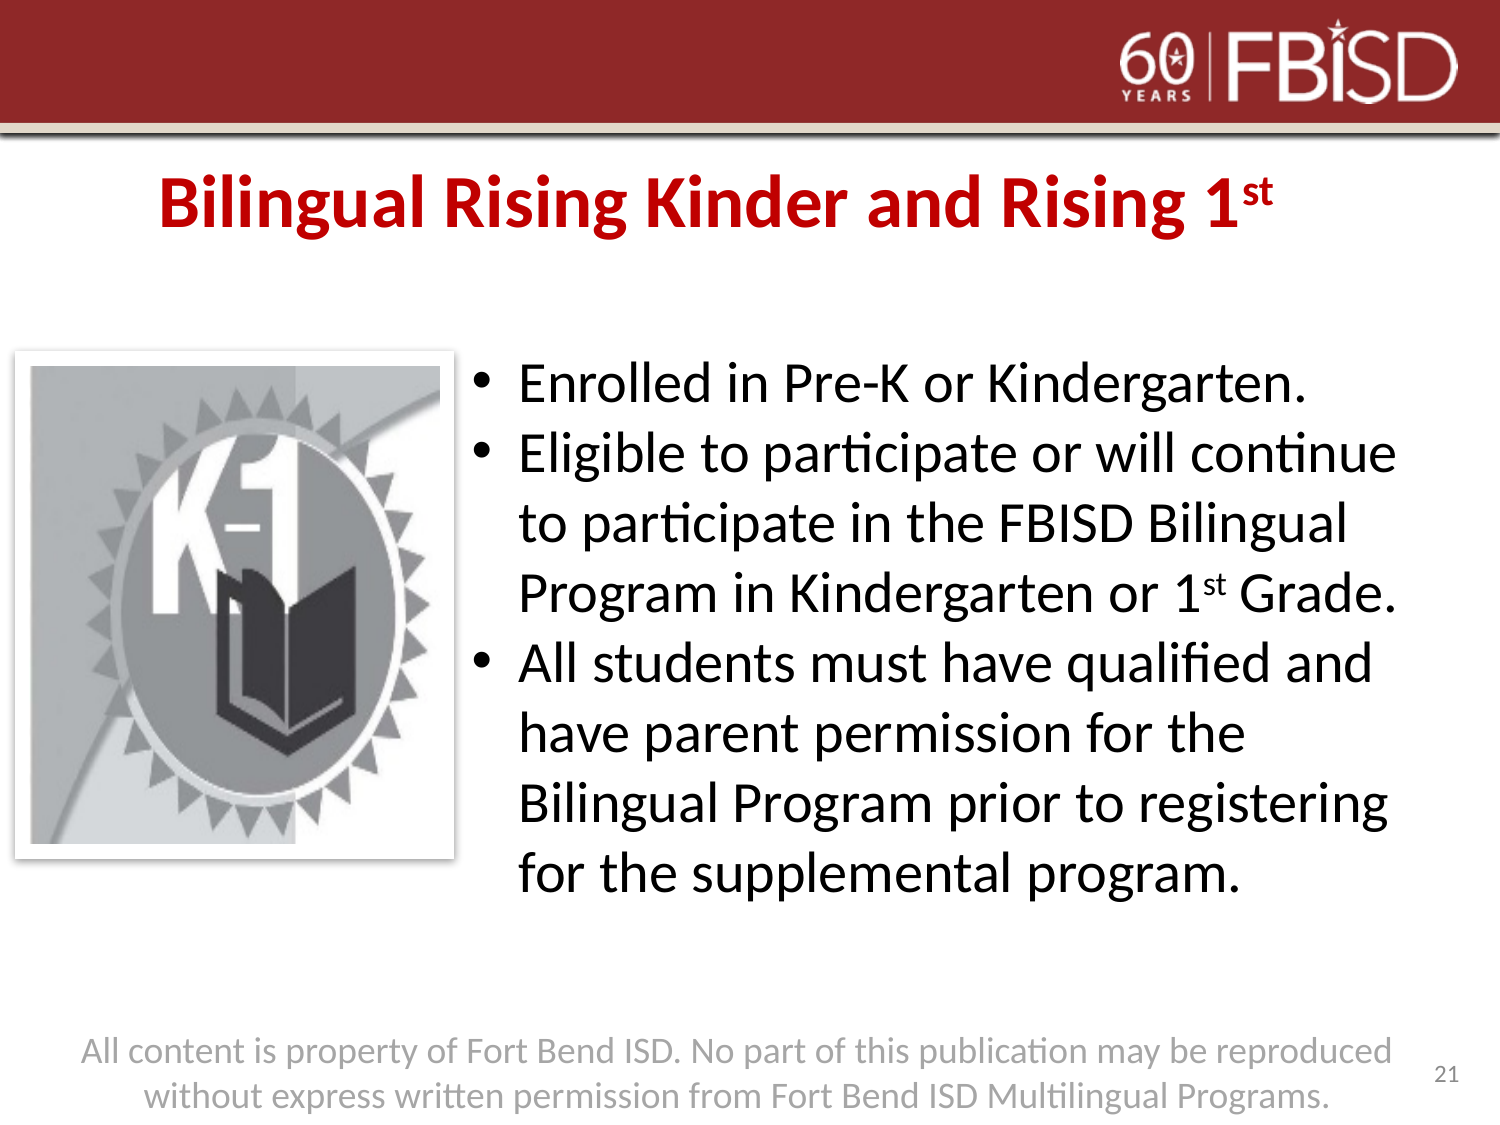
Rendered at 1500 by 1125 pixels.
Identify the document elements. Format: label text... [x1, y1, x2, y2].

slide_number 21 [1433, 1042, 1475, 1103]
text_box [1357, 122, 1500, 134]
text_box [0, 122, 143, 134]
text_box All content is property of Fort Bend ISD. No part of this publication may be reproduced without express written permission from Fort Bend ISD Multilingual Programs. [42, 1018, 1433, 1124]
picture [29, 365, 440, 845]
picture [1119, 18, 1458, 104]
text_box Enrolled in Pre-K or Kindergarten. Eligible to participate or will continue to participate in the FBISD Bilingual Program in Kindergarten or 1st Grade. All students must have qualified and have parent permission for the Bilingual Program prior to registering for the supplemental program. [456, 257, 1458, 912]
title Bilingual Rising Kinder and Rising 1st [143, 103, 1357, 292]
text_box [0, 0, 1500, 122]
